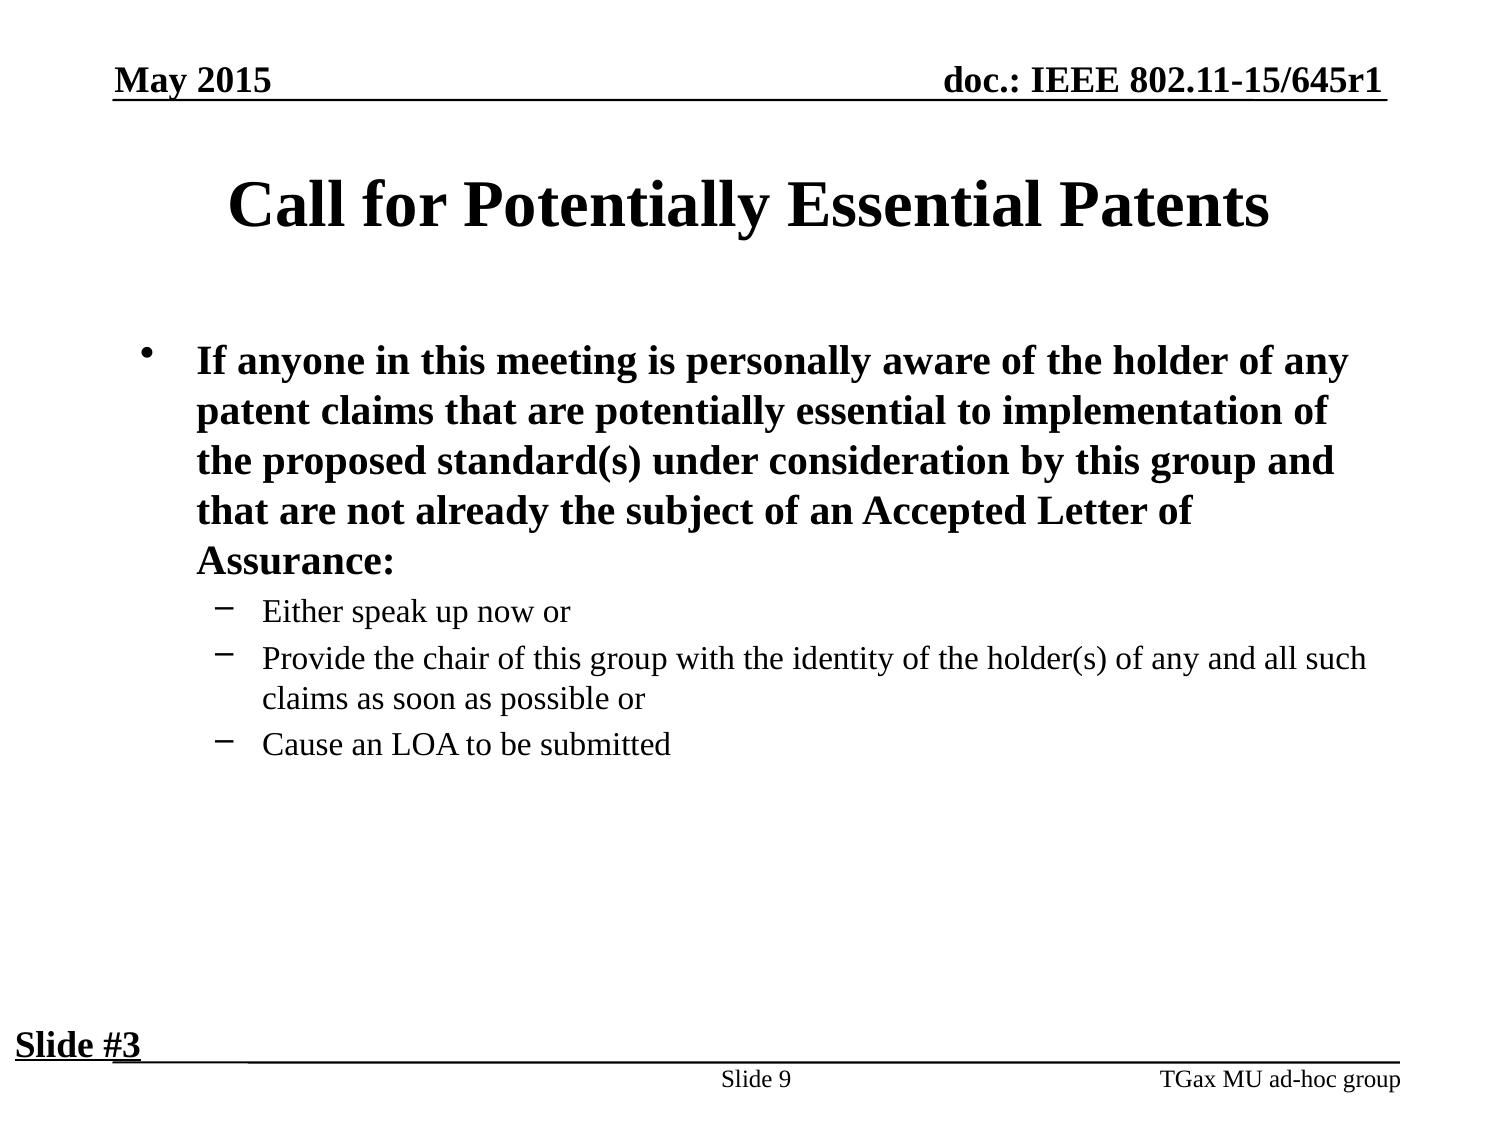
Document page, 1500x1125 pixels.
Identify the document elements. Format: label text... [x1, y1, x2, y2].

title Call for Potentially Essential Patents [112, 112, 1388, 288]
list If anyone in this meeting is personally aware of the holder of any patent claims that are potentially essential to implementation of the proposed standard(s) under consideration by this group and that are not already the subject of an Accepted Letter of Assurance: Either speak up now or Provide the chair of this group with the identity of the holder(s) of any and all such claims as soon as possible or Cause an LOA to be submitted [125, 324, 1400, 1000]
slide_number Slide 9 [712, 1062, 800, 1093]
footer TGax MU ad-hoc group [1156, 1062, 1402, 1123]
text_box Slide #3 [0, 1012, 157, 1073]
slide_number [114, 54, 425, 100]
